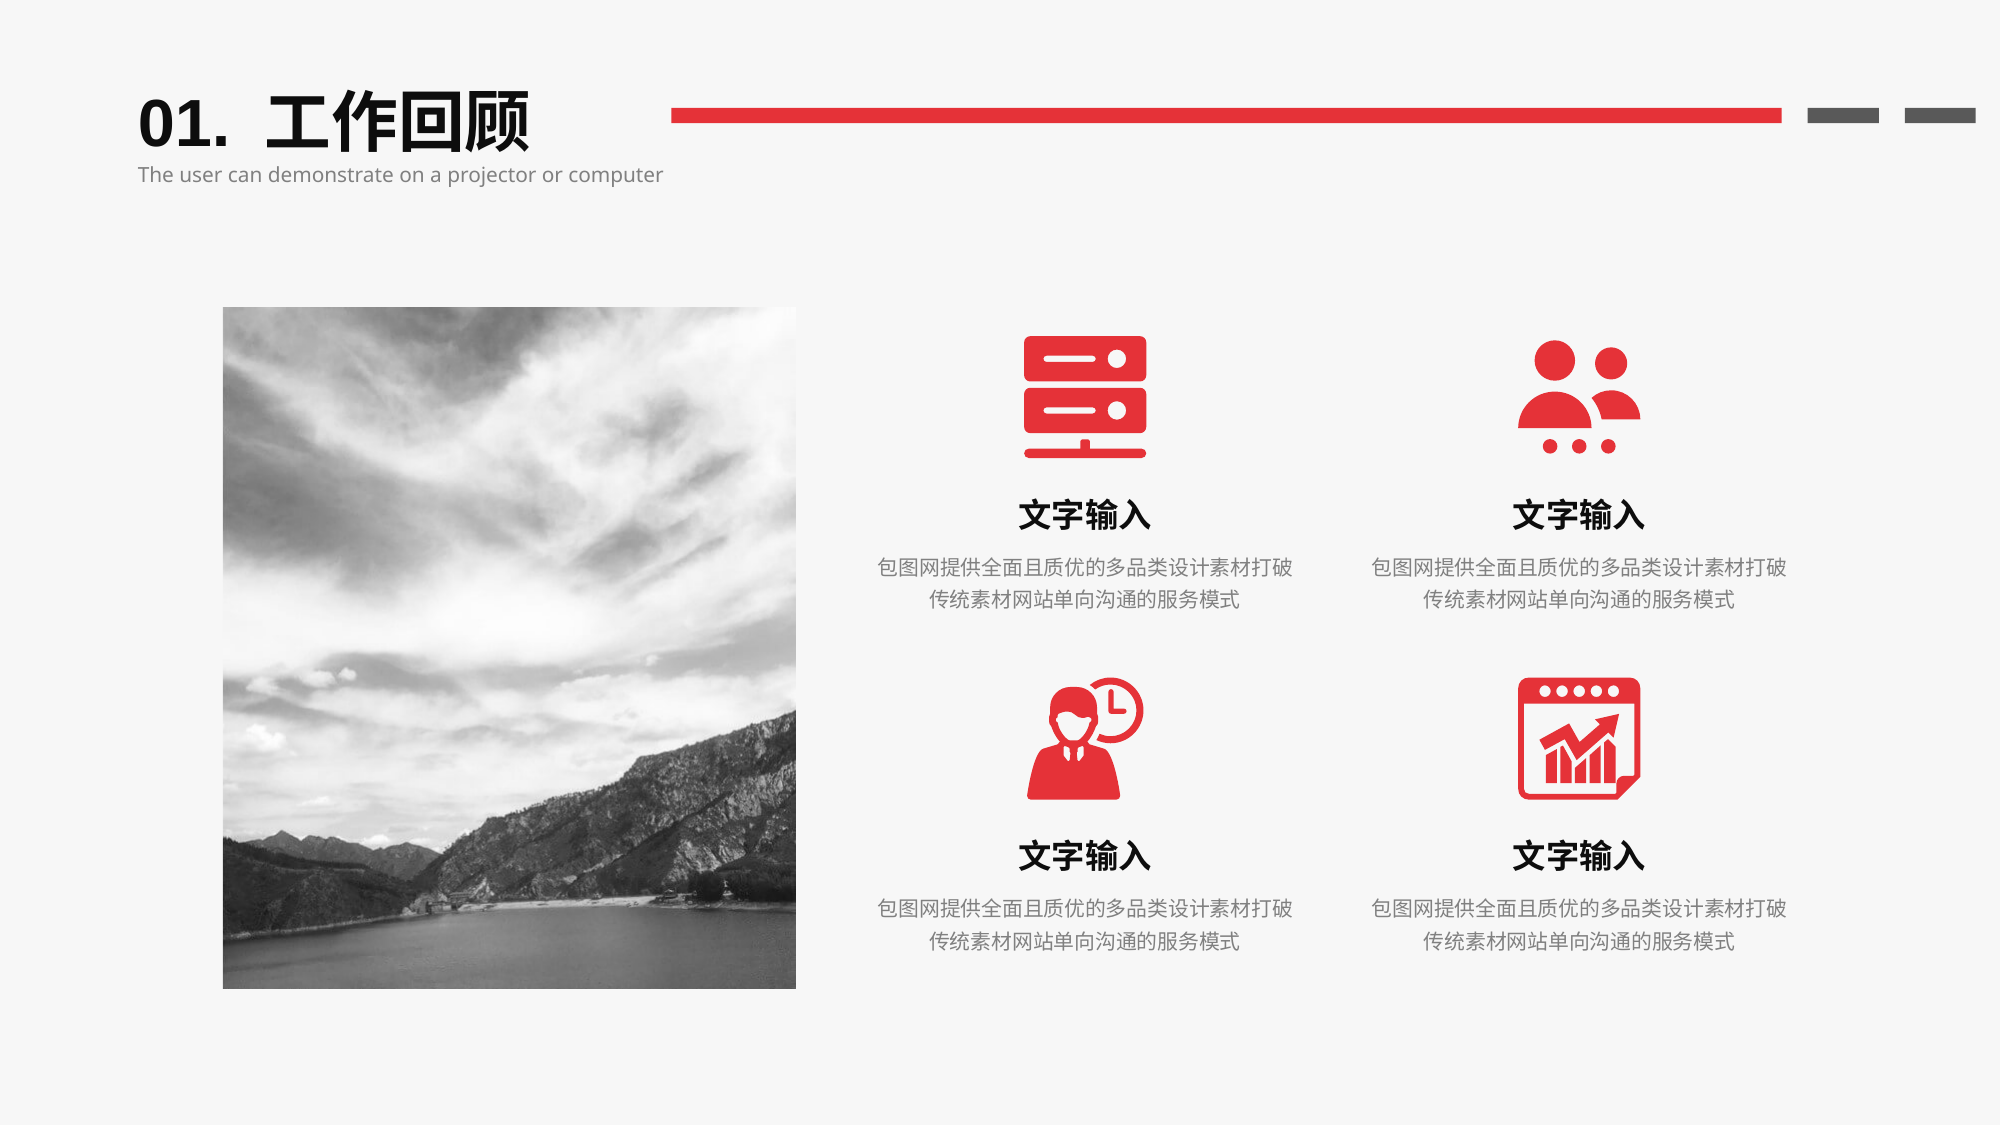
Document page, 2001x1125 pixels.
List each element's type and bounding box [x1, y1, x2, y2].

text_box [123, 72, 932, 195]
text_box [1023, 386, 1148, 435]
text_box [932, 107, 1783, 124]
text_box [1904, 107, 1977, 124]
text_box [1533, 339, 1577, 382]
text_box [1590, 389, 1642, 421]
text_box [1570, 438, 1588, 455]
text_box [1599, 438, 1617, 455]
text_box [1541, 438, 1559, 455]
text_box [1517, 676, 1642, 801]
text_box [1517, 390, 1593, 430]
text_box [1807, 107, 1880, 124]
picture [222, 307, 796, 989]
text_box [1026, 685, 1122, 801]
text_box [858, 486, 1312, 617]
text_box [1023, 438, 1148, 460]
text_box [1023, 335, 1148, 383]
text_box [1353, 828, 1806, 959]
text_box [1594, 346, 1629, 381]
text_box [1353, 486, 1806, 617]
text_box [1087, 676, 1145, 745]
text_box [858, 828, 1312, 959]
